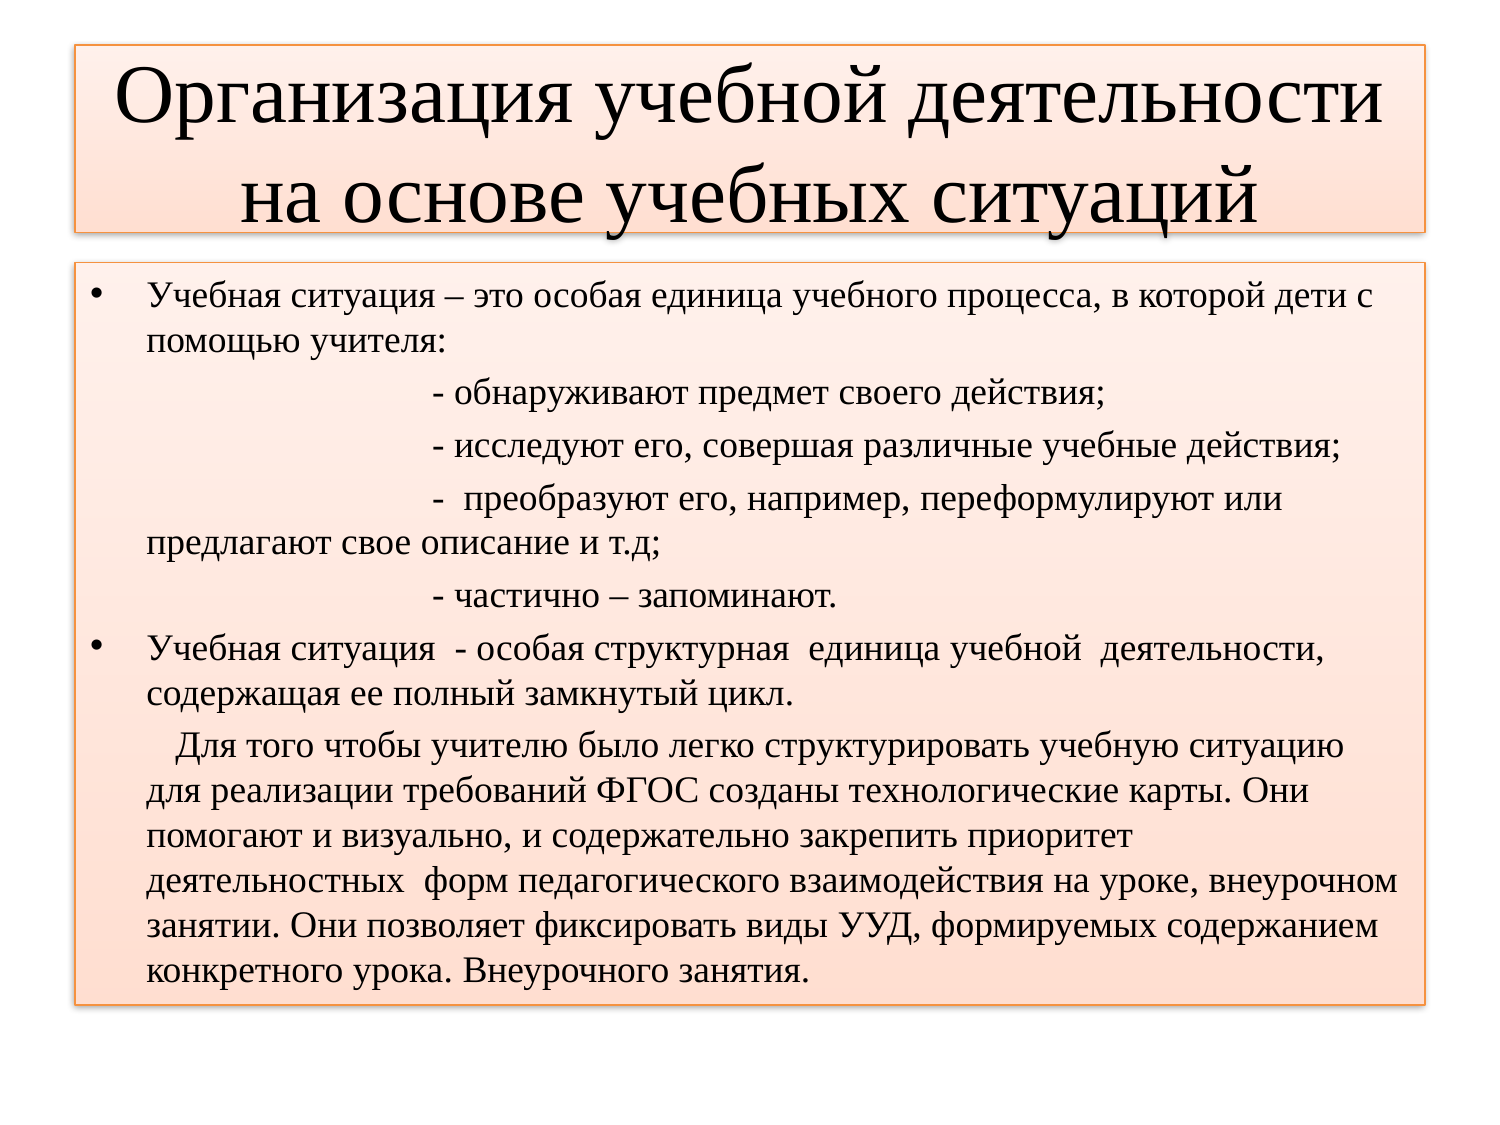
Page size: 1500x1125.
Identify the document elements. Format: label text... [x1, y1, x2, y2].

title Организация учебной деятельности на основе учебных ситуаций [74, 44, 1426, 233]
list Учебная ситуация – это особая единица учебного процесса, в которой дети с помощью учителя: - обнаруживают предмет своего действия; - исследуют его, совершая различные учебные действия; - преобразуют его, например, переформулируют или предлагают свое описание и т.д; - частично – запоминают. Учебная ситуация - особая структурная единица учебной деятельности, содержащая ее полный замкнутый цикл. Для того чтобы учителю было легко структурировать учебную ситуацию для реализации требований ФГОС созданы технологические карты. Они помогают и визуально, и содержательно закрепить приоритет деятельностных форм педагогического взаимодействия на уроке, внеурочном занятии. Они позволяет фиксировать виды УУД, формируемых содержанием конкретного урока. Внеурочного занятия. [74, 262, 1426, 1006]
